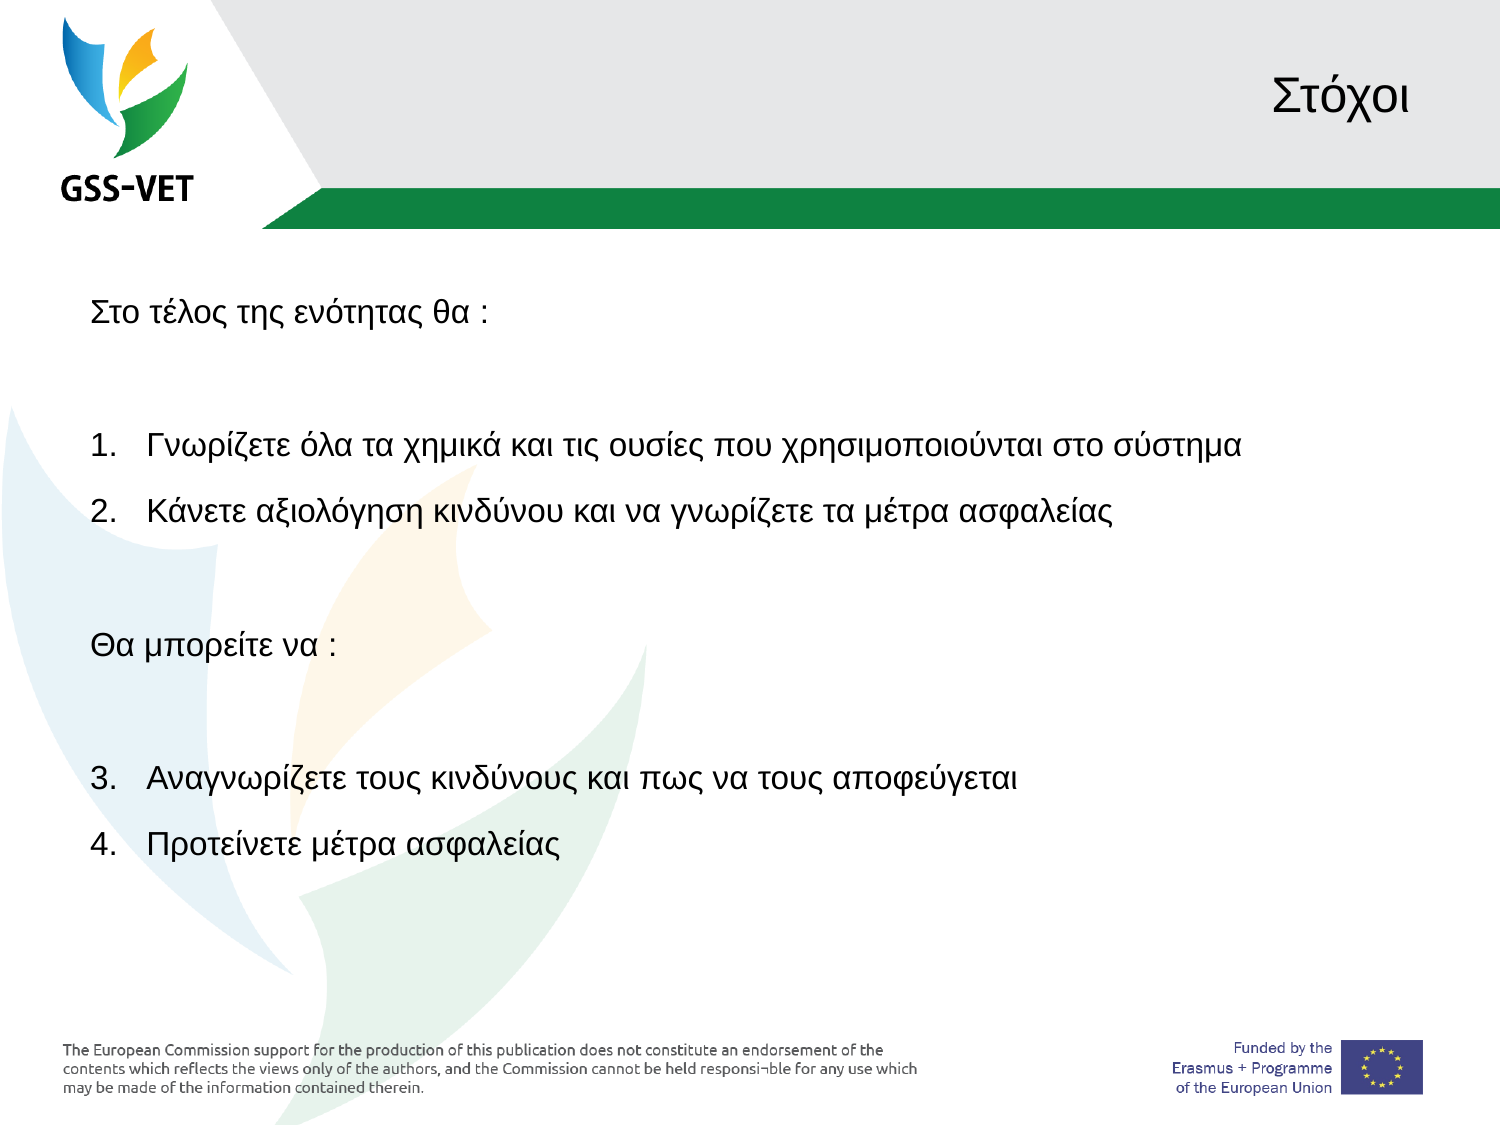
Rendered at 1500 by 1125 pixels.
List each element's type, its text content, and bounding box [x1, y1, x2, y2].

title Στόχοι [324, 0, 1425, 185]
picture [0, 0, 1500, 1125]
list Στο τέλος της ενότητας θα : Γνωρίζετε όλα τα χημικά και τις ουσίες που χρησιμοποιούνται στο σύστημα Κάνετε αξιολόγηση κινδύνου και να γνωρίζετε τα μέτρα ασφαλείας Θα μπορείτε να : Αναγνωρίζετε τους κινδύνους και πως να τους αποφεύγεται Προτείνετε μέτρα ασφαλείας [75, 262, 1425, 1005]
